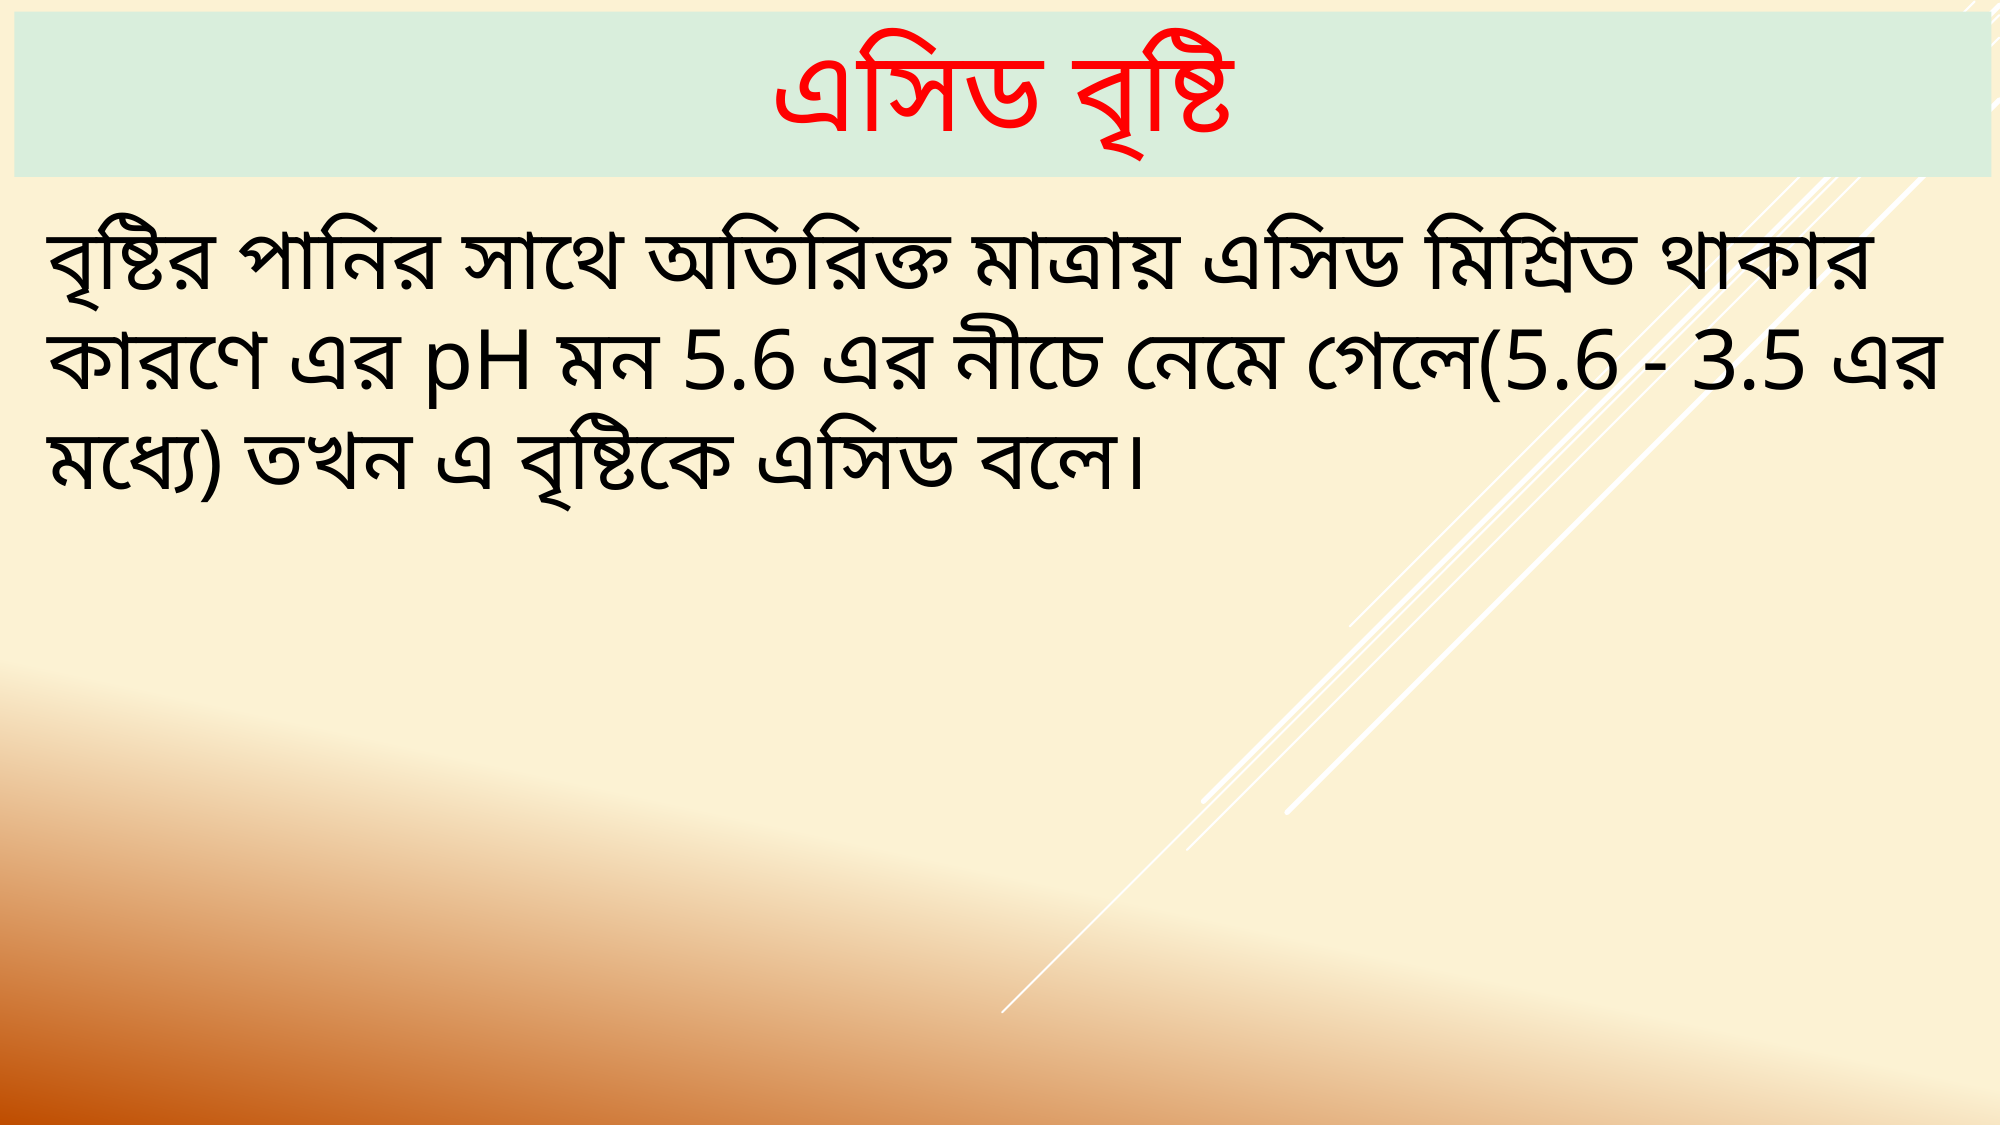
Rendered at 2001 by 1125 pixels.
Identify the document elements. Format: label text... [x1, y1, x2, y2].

subtitle বৃষ্টির পানির সাথে অতিরিক্ত মাত্রায় এসিড মিশ্রিত থাকার কারণে এর pH মন 5.6 এর নীচে নেমে গেলে(5.6 - 3.5 এর মধ্যে) তখন এ বৃষ্টিকে এসিড বলে। [14, 199, 1992, 1125]
title এসিড বৃষ্টি [14, 11, 1992, 177]
